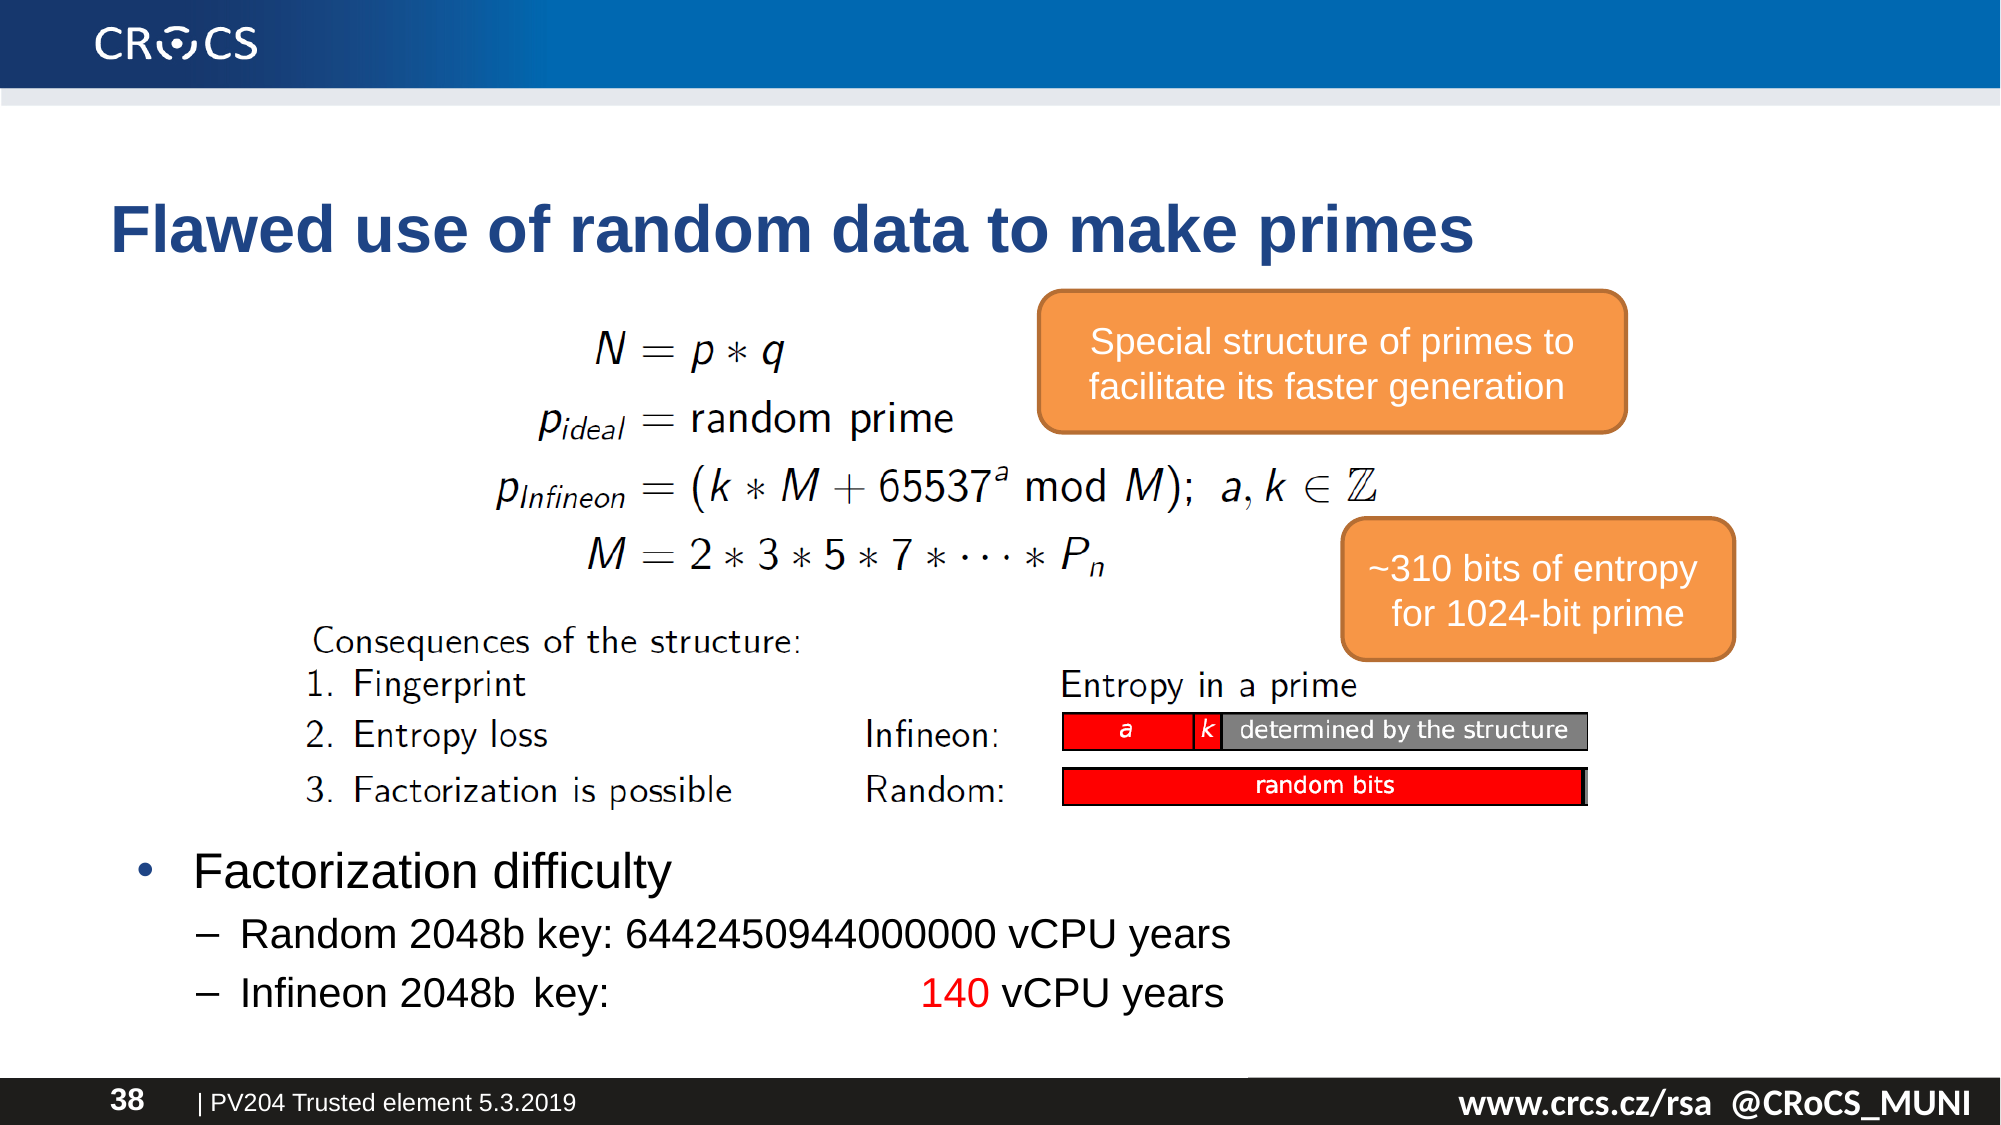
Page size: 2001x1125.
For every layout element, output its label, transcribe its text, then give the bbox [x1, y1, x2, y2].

title Flawed use of random data to make primes [110, 160, 1487, 291]
text_box ~310 bits of entropy for 1024-bit prime [1604, 516, 1737, 663]
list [279, 290, 1600, 840]
picture [0, 0, 2001, 1125]
slide_number 38 [110, 1078, 136, 1125]
text_box Special structure of primes to facilitate its faster generation [1058, 288, 1629, 435]
text_box Factorization difficulty Random 2048b key: 6442450944000000 vCPU years Infineon 2048b key: 140 vCPU years [136, 838, 1487, 1125]
